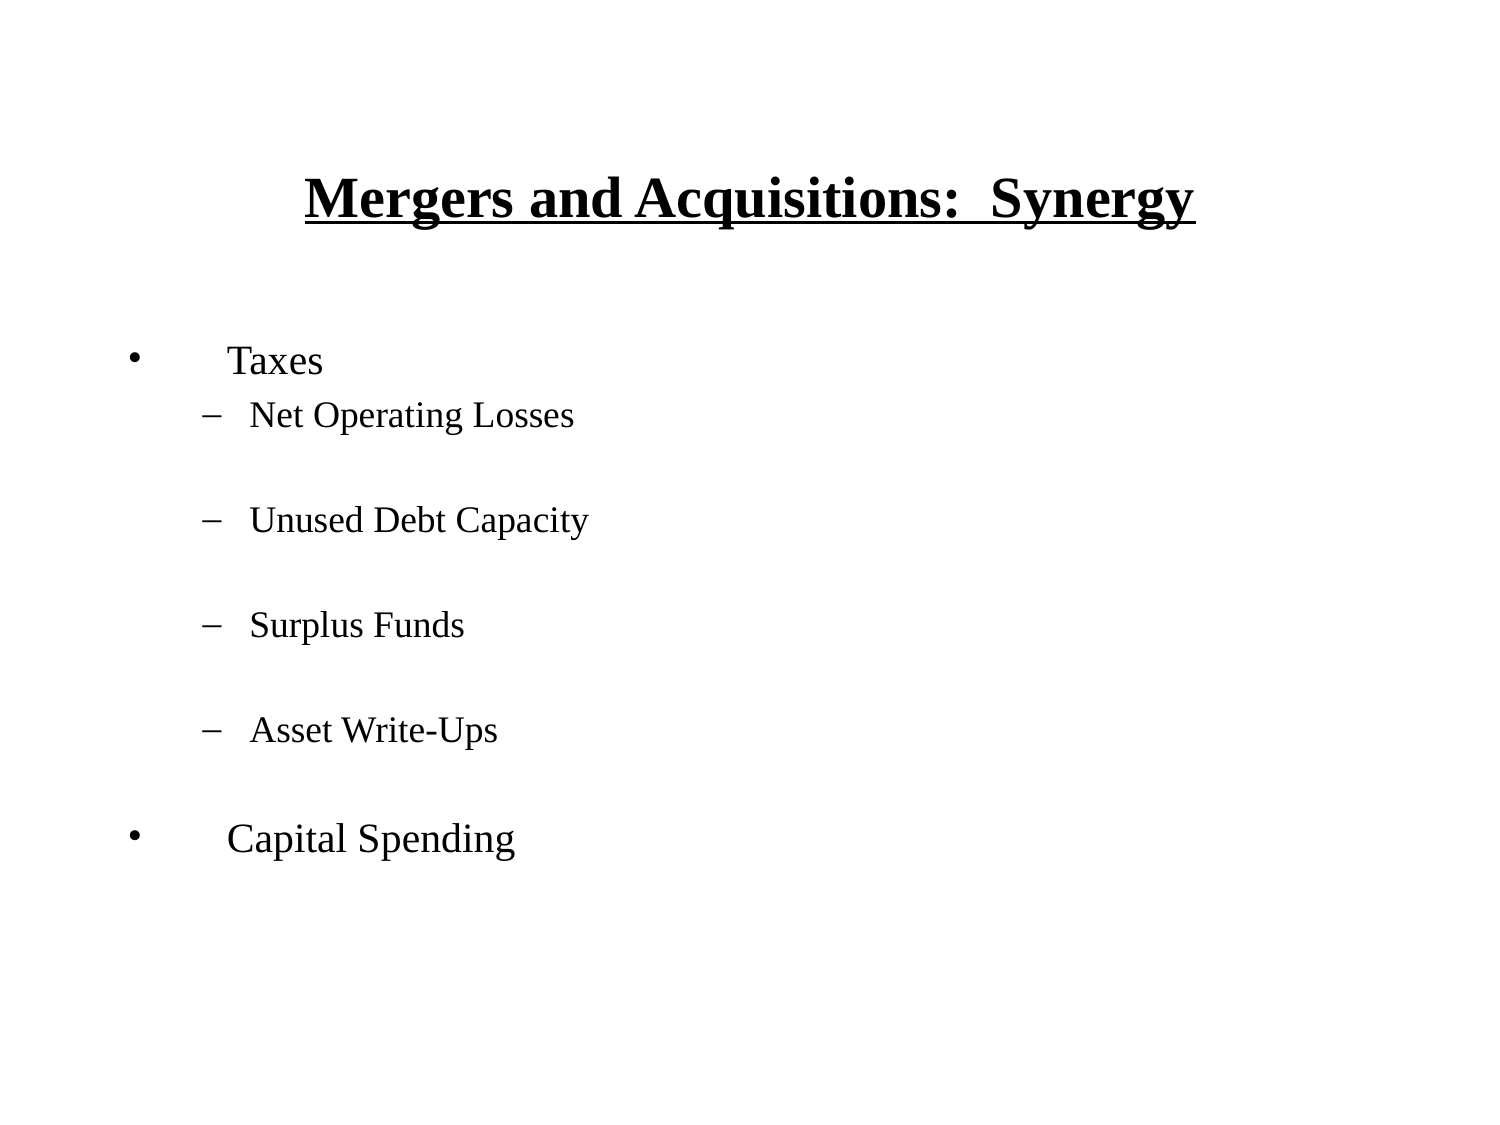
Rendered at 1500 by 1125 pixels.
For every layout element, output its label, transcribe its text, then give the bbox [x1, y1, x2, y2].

title Mergers and Acquisitions: Synergy [112, 99, 1388, 288]
list  Taxes Net Operating Losses Unused Debt Capacity Surplus Funds Asset Write-Ups  Capital Spending [112, 324, 1388, 1000]
